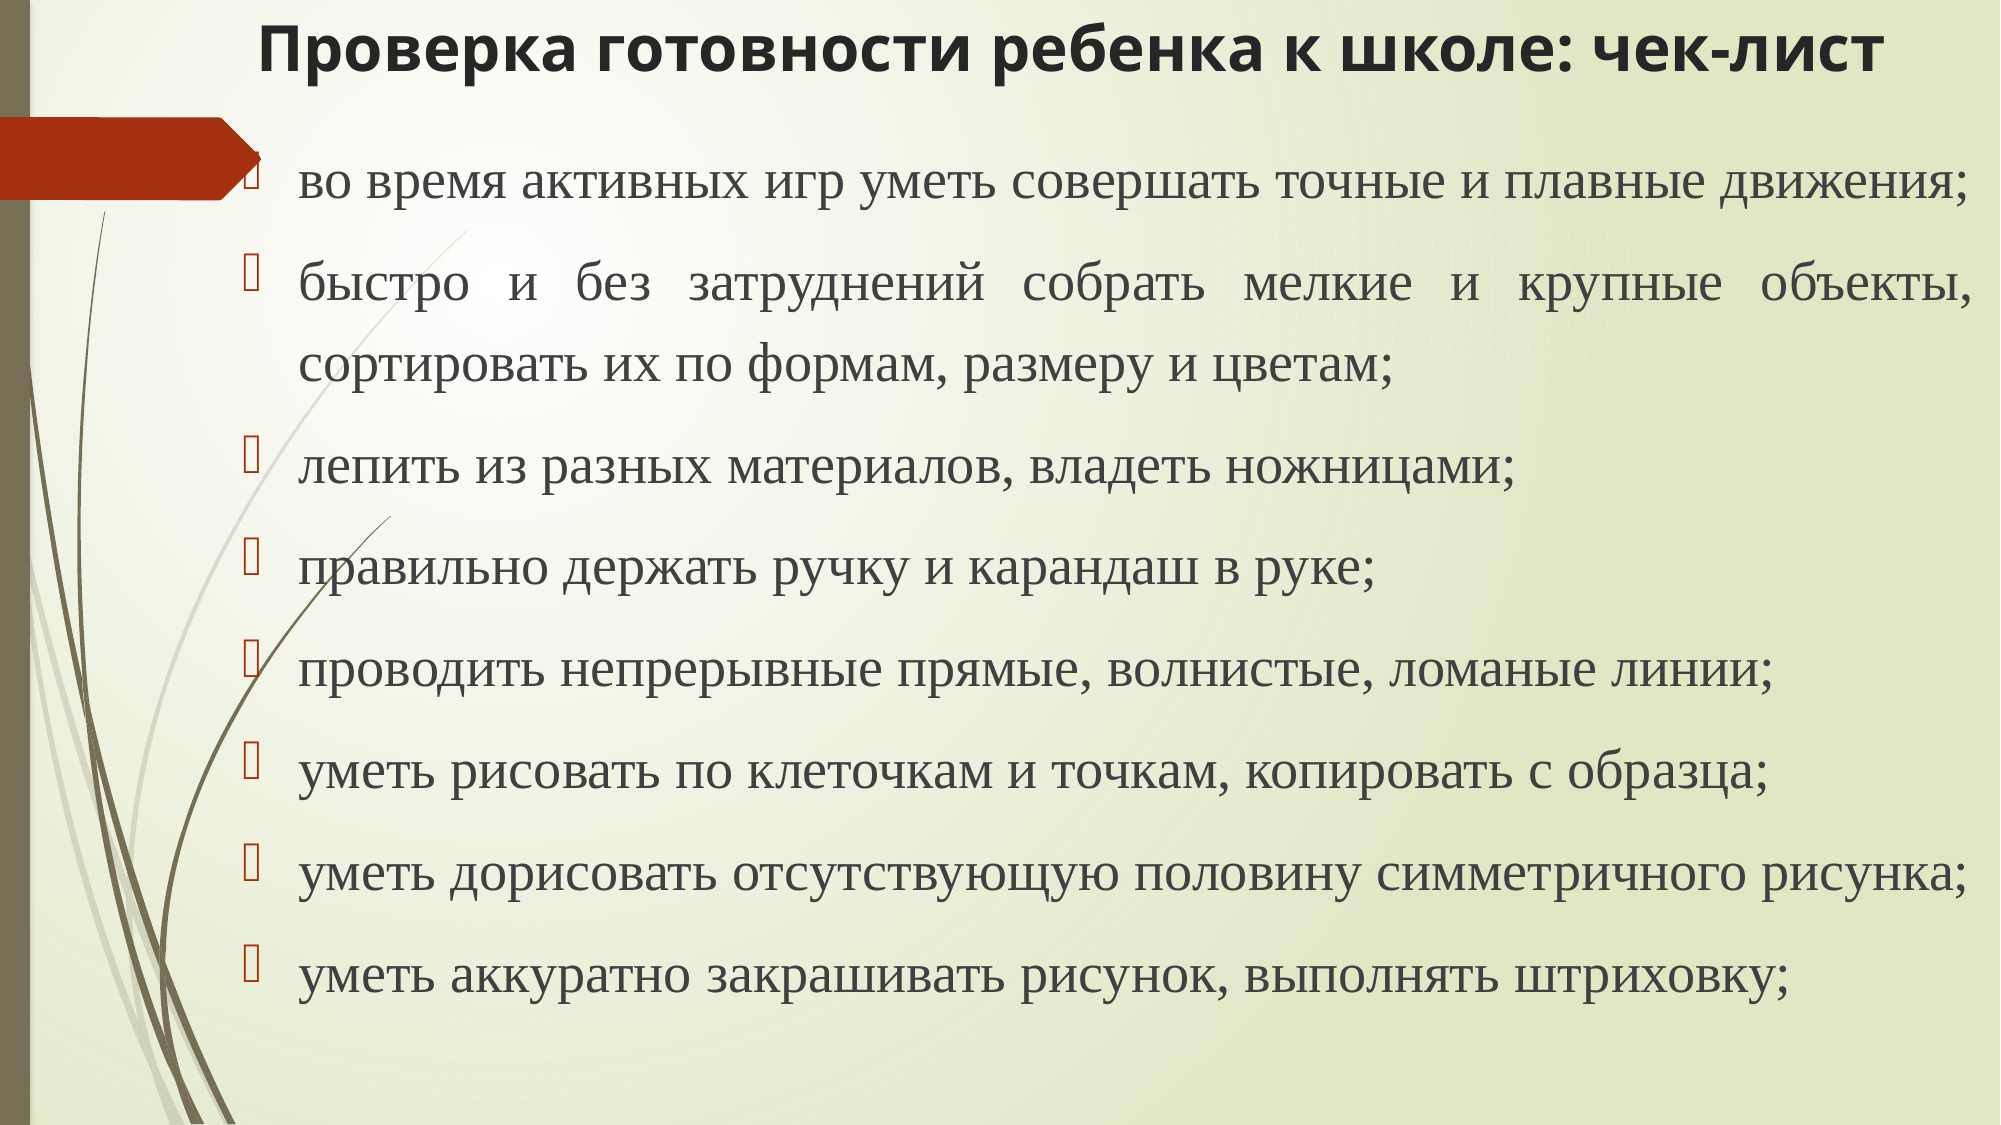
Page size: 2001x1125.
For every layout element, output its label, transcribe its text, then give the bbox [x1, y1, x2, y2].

list во время активных игр уметь совершать точные и плавные движения; быстро и без затруднений собрать мелкие и крупные объекты, сортировать их по формам, размеру и цветам; лепить из разных материалов, владеть ножницами; правильно держать ручку и карандаш в руке; проводить непрерывные прямые, волнистые, ломаные линии; уметь рисовать по клеточкам и точкам, копировать с образца; уметь дорисовать отсутствующую половину симметричного рисунка; уметь аккуратно закрашивать рисунок, выполнять штриховку; [227, 121, 1990, 1088]
title Проверка готовности ребенка к школе: чек-лист [190, 0, 1953, 147]
